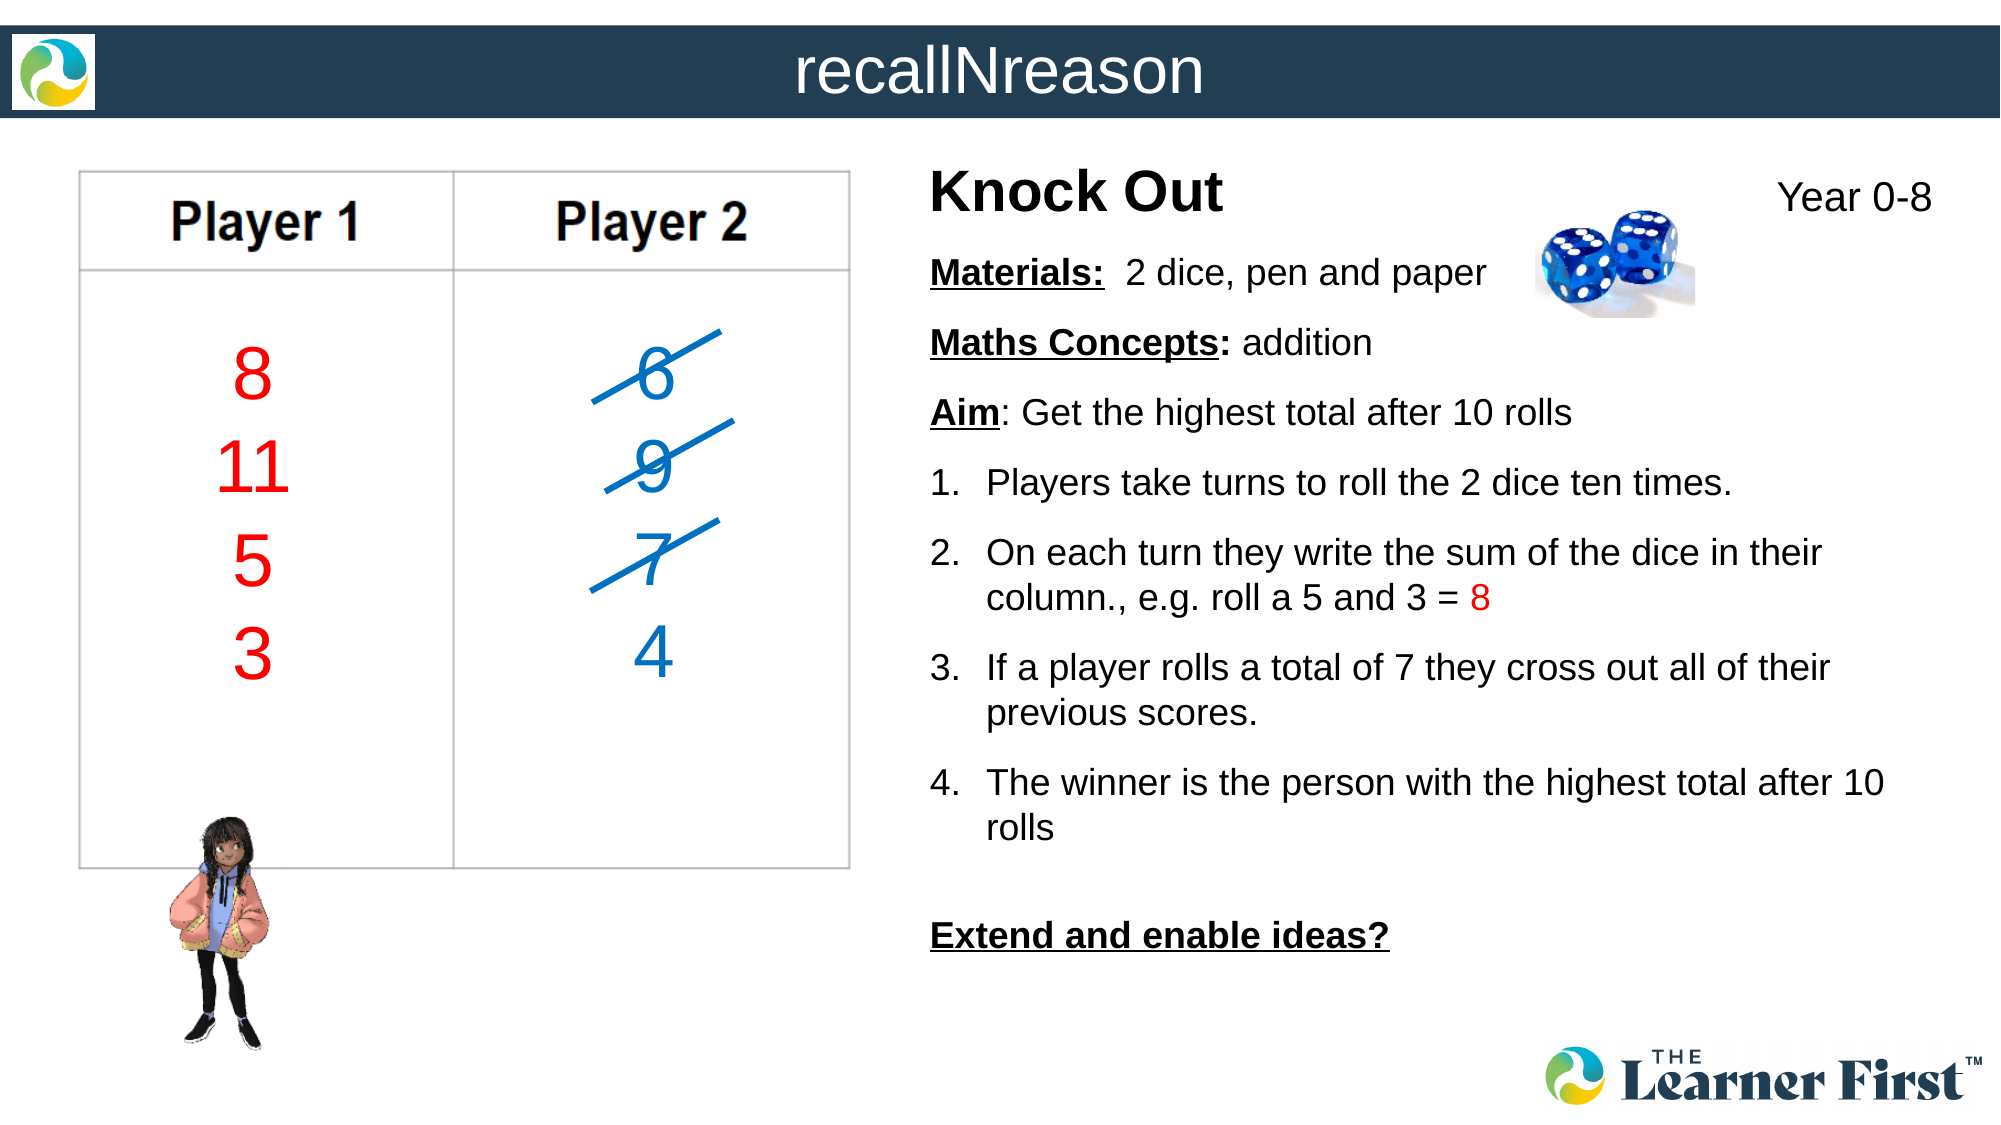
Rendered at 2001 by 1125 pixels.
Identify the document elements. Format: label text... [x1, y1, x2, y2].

picture [1534, 191, 1696, 318]
text_box Knock Out Year 0-8 Materials: 2 dice, pen and paper Maths Concepts: addition Aim: Get the highest total after 10 rolls Players take turns to roll the 2 dice ten times. On each turn they write the sum of the dice in their column., e.g. roll a 5 and 3 = 8 If a player rolls a total of 7 they cross out all of their previous scores. The winner is the person with the highest total after 10 rolls [914, 145, 1975, 856]
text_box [590, 519, 720, 592]
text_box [591, 330, 722, 403]
picture [71, 160, 857, 1062]
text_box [604, 419, 734, 492]
picture [12, 34, 95, 110]
text_box Extend and enable ideas? [914, 903, 1915, 964]
picture [1539, 1037, 1989, 1114]
